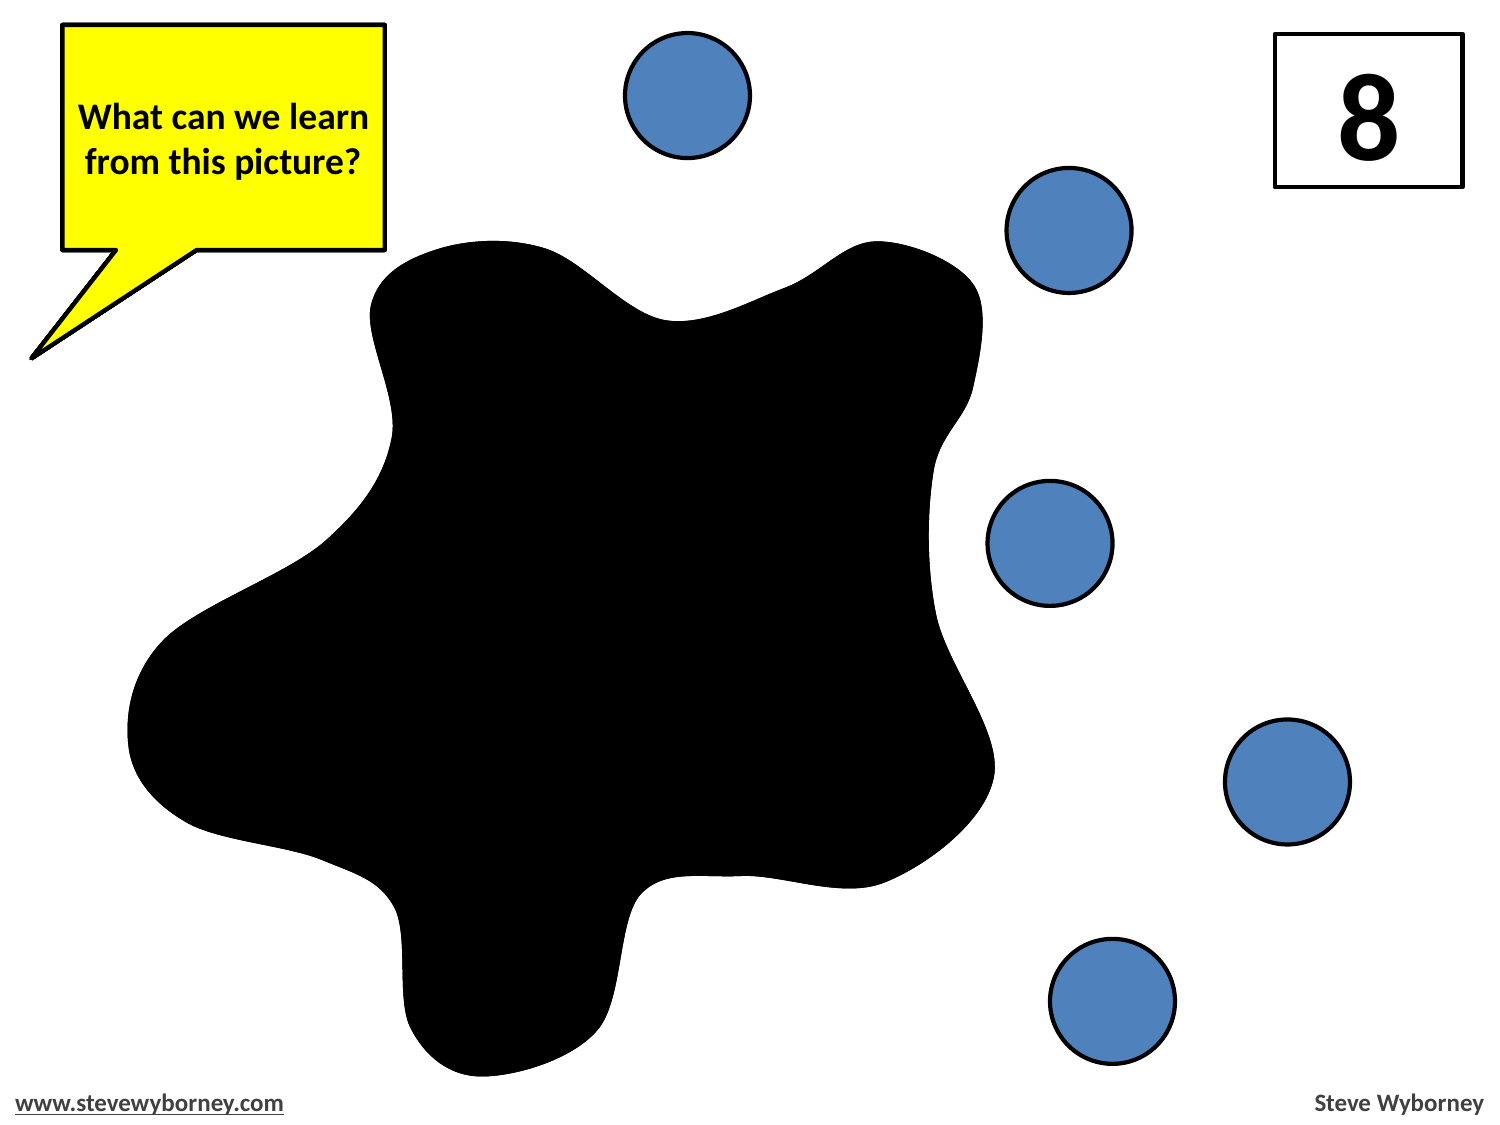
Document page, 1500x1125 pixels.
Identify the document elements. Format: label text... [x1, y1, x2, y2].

text_box [622, 30, 753, 161]
text_box What can we learn from this picture? [29, 22, 387, 361]
text_box [1004, 165, 1134, 296]
text_box [985, 478, 1115, 609]
text_box [127, 240, 995, 1077]
text_box www.stevewyborney.com [0, 1079, 305, 1125]
text_box Steve Wyborney [1299, 1079, 1499, 1125]
text_box 8 [1273, 32, 1465, 189]
text_box [1222, 717, 1353, 847]
text_box [1047, 936, 1178, 1066]
